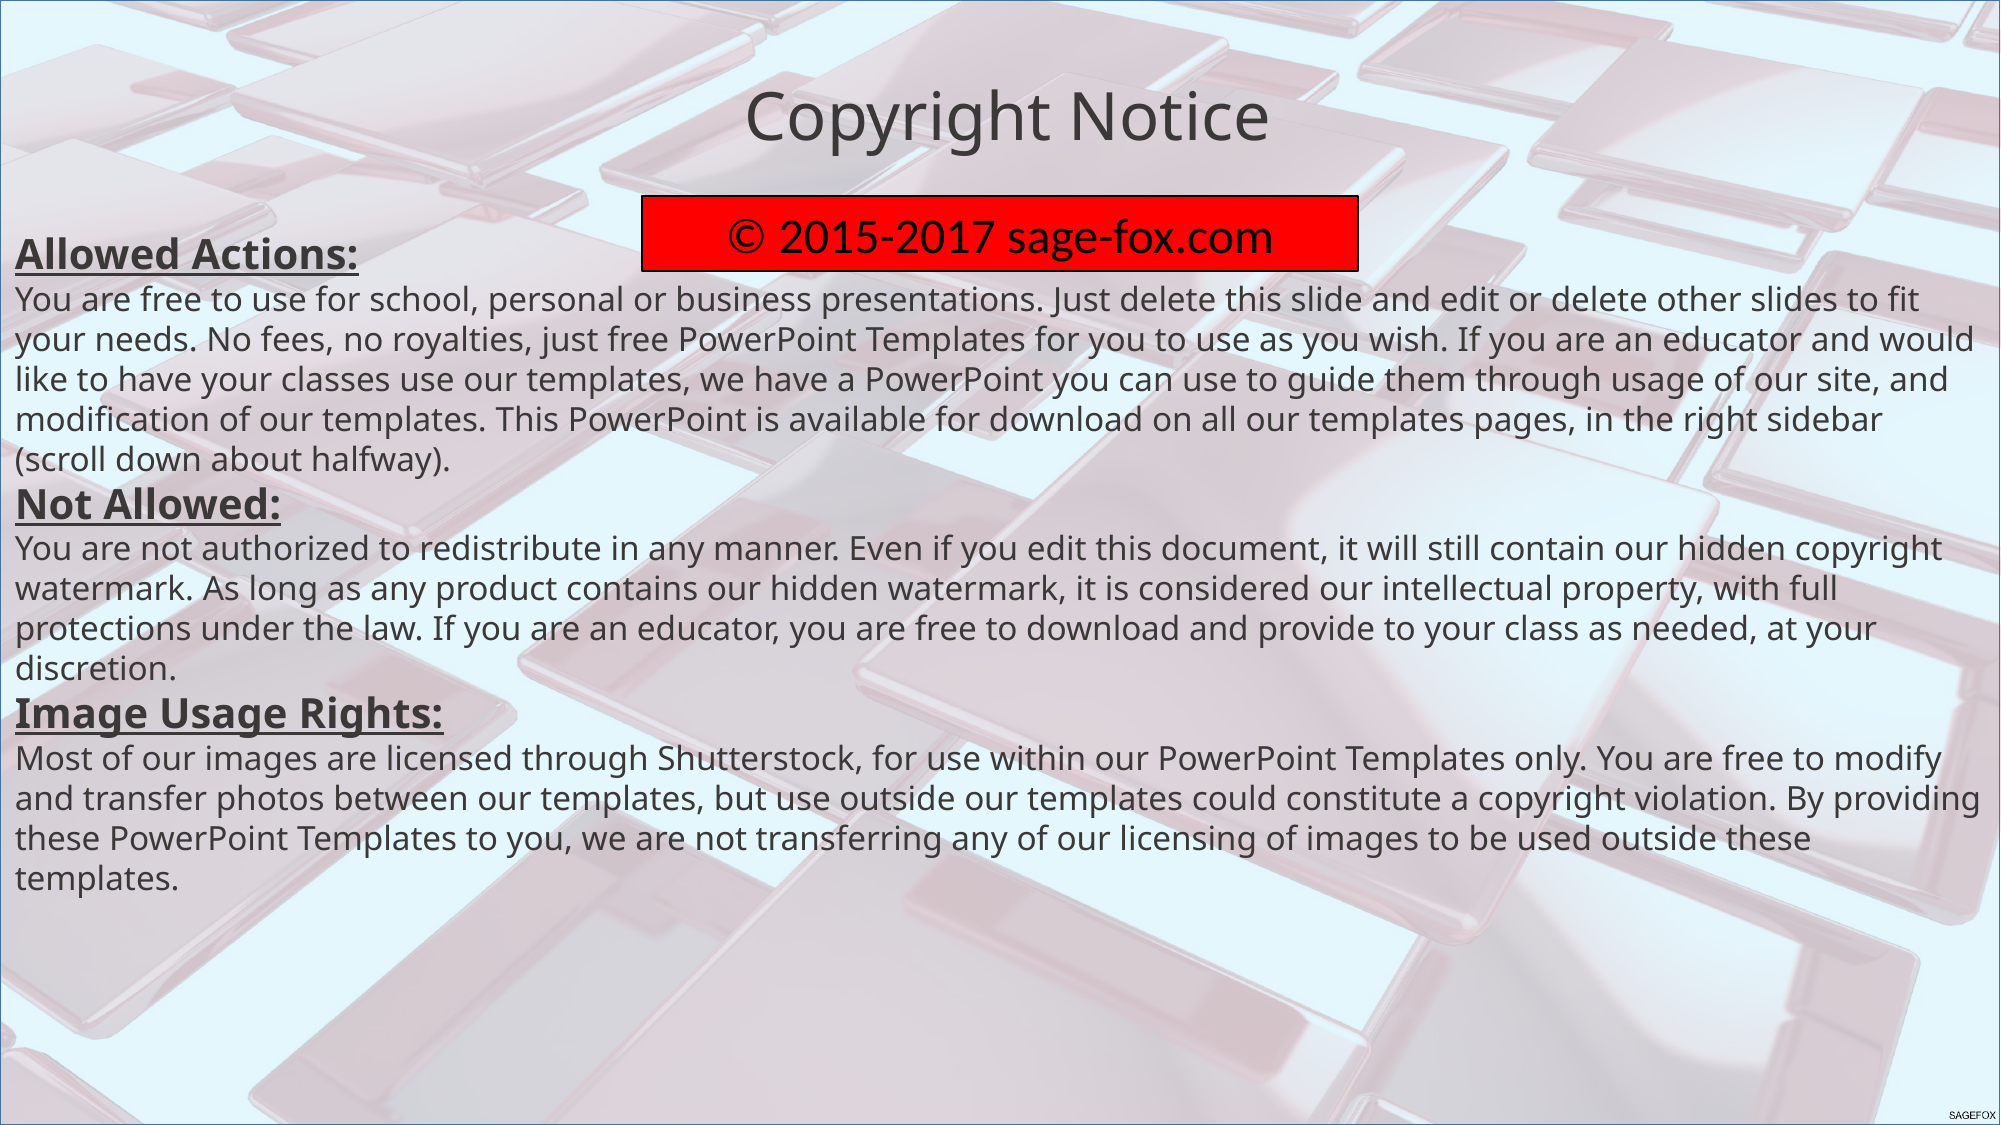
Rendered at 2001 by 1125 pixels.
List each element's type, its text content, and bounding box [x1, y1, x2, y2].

title Copyright Notice [493, 60, 1524, 178]
text_box Allowed Actions: You are free to use for school, personal or business presentations. Just delete this slide and edit or delete other slides to fit your needs. No fees, no royalties, just free PowerPoint Templates for you to use as you wish. If you are an educator and would like to have your classes use our templates, we have a PowerPoint you can use to guide them through usage of our site, and modification of our templates. This PowerPoint is available for download on all our templates pages, in the right sidebar (scroll down about halfway). Not Allowed: You are not authorized to redistribute in any manner. Even if you edit this document, it will still contain our hidden copyright watermark. As long as any product contains our hidden watermark, it is considered our intellectual property, with full protections under the law. If you are an educator, you are free to download and provide to your class as needed, at your discretion. Image Usage Rights: Most of our images are licensed through Shutterstock, for use within our PowerPoint Templates only. You are free to modify and transfer photos between our templates, but use outside our templates could constitute a copyright violation. By providing these PowerPoint Templates to you, we are not transferring any of our licensing of images to be used outside these templates. [0, 0, 2000, 1125]
text_box © 2015-2017 sage-fox.com [641, 196, 1358, 272]
